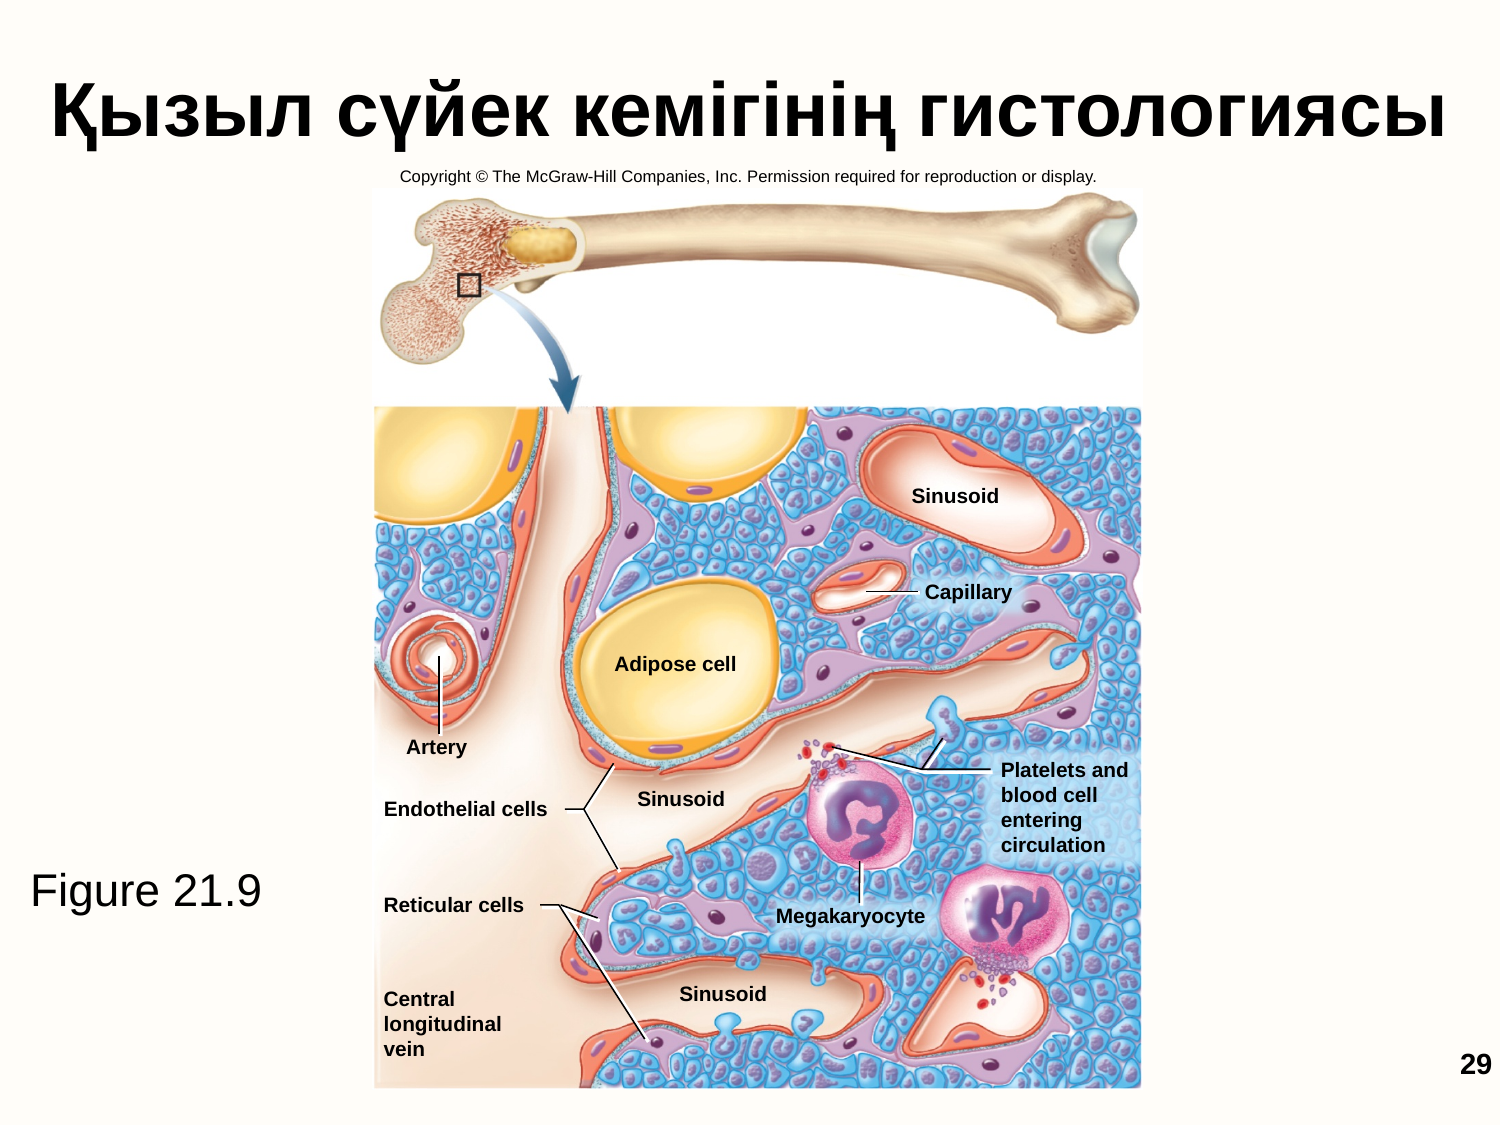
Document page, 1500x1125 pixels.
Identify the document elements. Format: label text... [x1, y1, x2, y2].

text_box Copyright © The McGraw-Hill Companies, Inc. Permission required for reproduction or display. [366, 158, 1132, 193]
picture [372, 188, 1143, 1091]
title Қызыл сүйек кемігінің гистологиясы [0, 12, 1500, 200]
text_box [560, 904, 598, 919]
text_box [583, 808, 618, 870]
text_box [921, 737, 943, 770]
text_box Figure 21.9 [22, 852, 311, 923]
slide_number ‹#› [1450, 1037, 1500, 1125]
